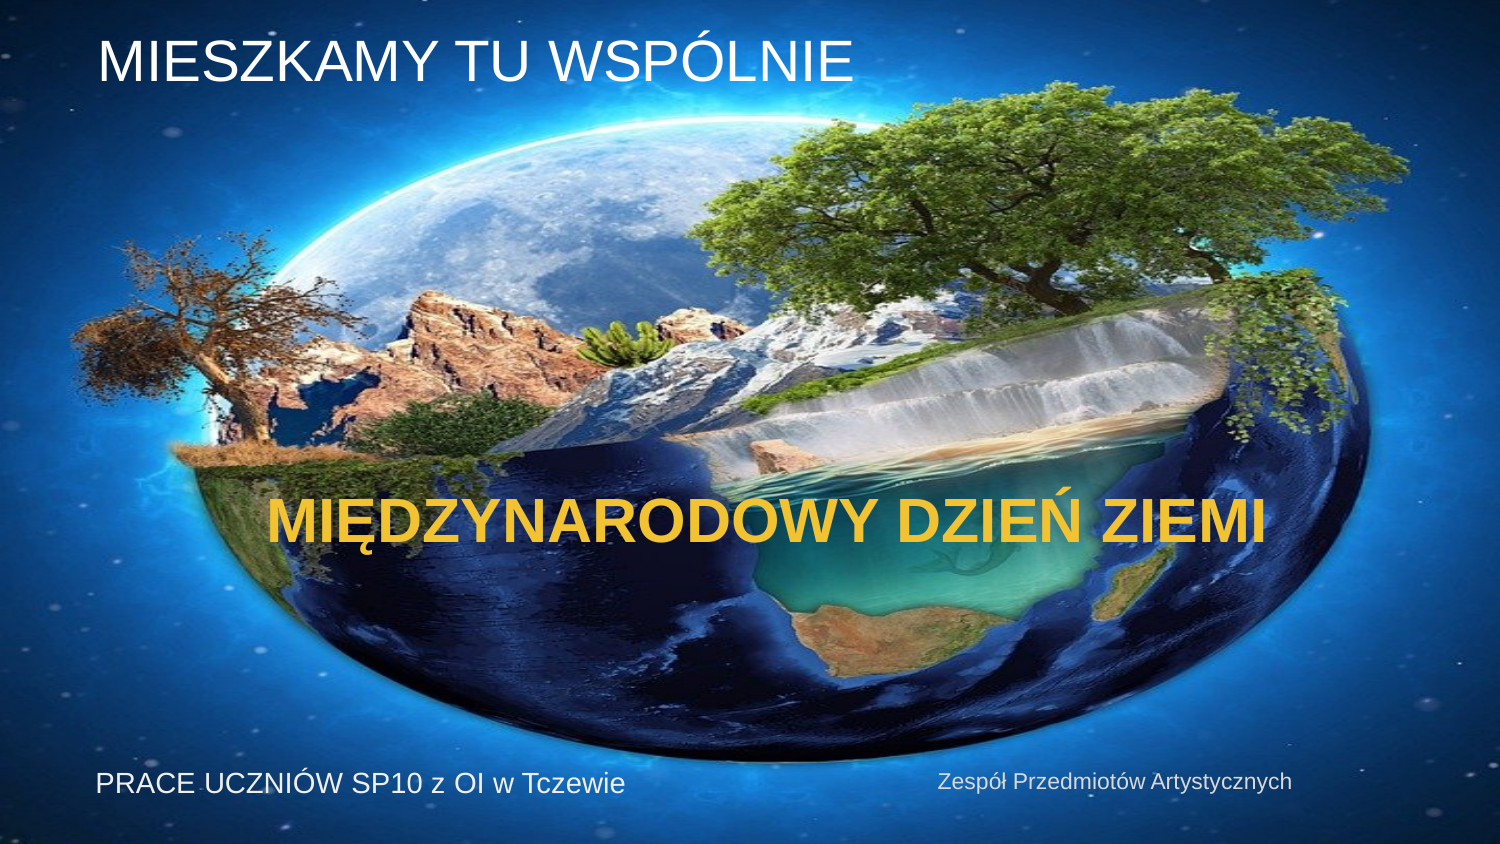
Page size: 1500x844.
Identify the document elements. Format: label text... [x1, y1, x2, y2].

picture [0, 0, 1500, 844]
text_box Zespół Przedmiotów Artystycznych [853, 752, 1377, 808]
text_box MIĘDZYNARODOWY DZIEŃ ZIEMI [175, 464, 1377, 570]
subtitle MIESZKAMY TU WSPÓLNIE [0, 8, 1157, 139]
text_box PRACE UCZNIÓW SP10 z OI w Tczewie [80, 748, 644, 814]
